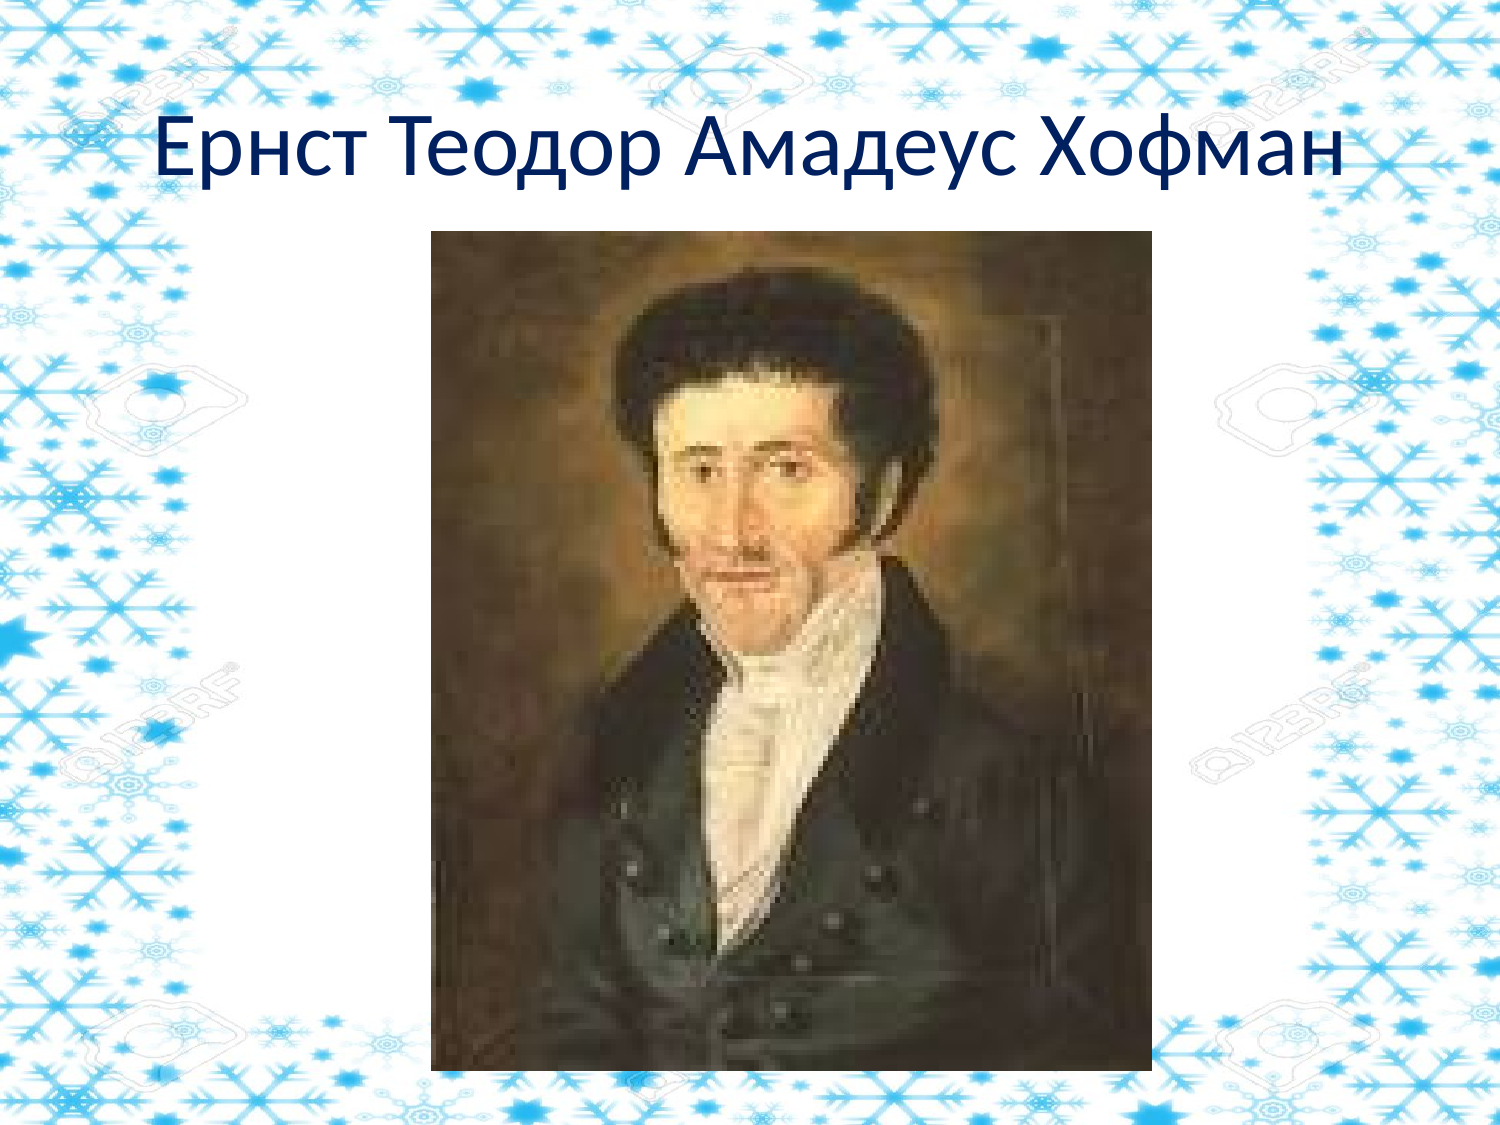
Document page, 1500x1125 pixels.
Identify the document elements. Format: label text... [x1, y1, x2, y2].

picture [0, 0, 1500, 1125]
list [430, 231, 1152, 1071]
title Ернст Теодор Амадеус Хoфман [75, 45, 1425, 233]
